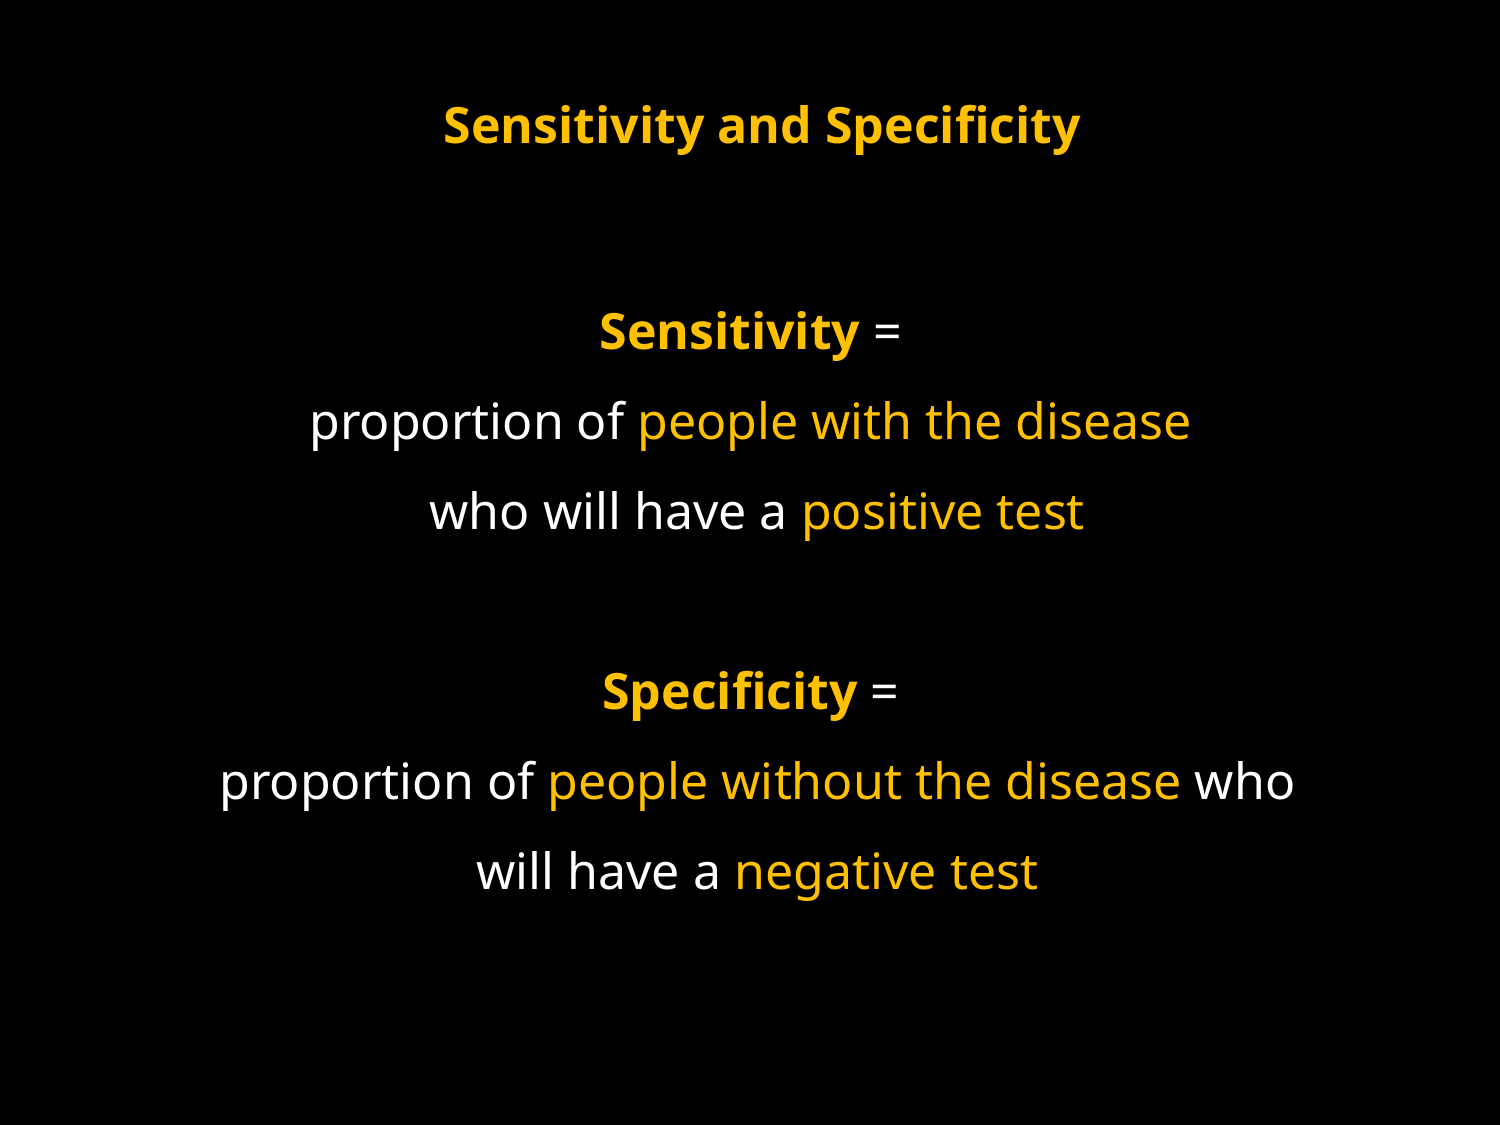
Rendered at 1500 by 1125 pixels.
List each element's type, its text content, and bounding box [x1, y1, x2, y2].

text_box Sensitivity and Specificity [436, 90, 1089, 164]
list Sensitivity = proportion of people with the disease who will have a positive test Specificity = proportion of people without the disease who will have a negative test [208, 261, 1307, 992]
